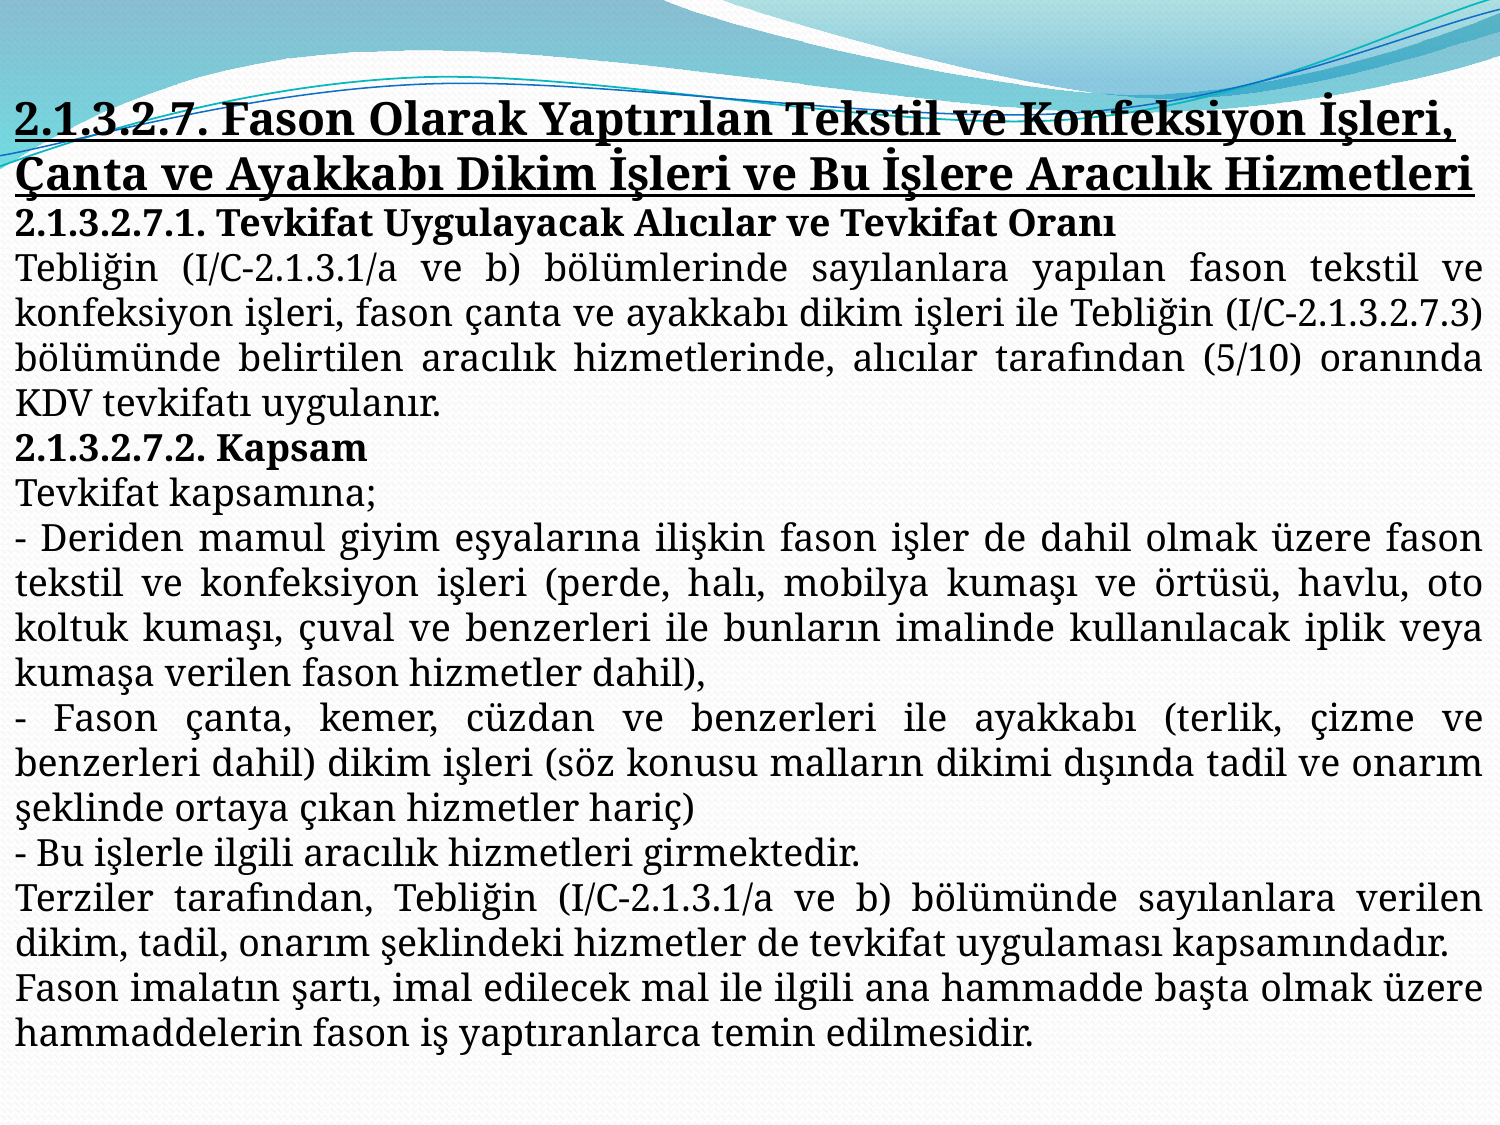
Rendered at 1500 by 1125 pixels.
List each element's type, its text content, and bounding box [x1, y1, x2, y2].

text_box 2.1.3.2.7. Fason Olarak Yaptırılan Tekstil ve Konfeksiyon İşleri, Çanta ve Ayakkabı Dikim İşleri ve Bu İşlere Aracılık Hizmetleri 2.1.3.2.7.1. Tevkifat Uygulayacak Alıcılar ve Tevkifat Oranı Tebliğin (I/C-2.1.3.1/a ve b) bölümlerinde sayılanlara yapılan fason tekstil ve konfeksiyon işleri, fason çanta ve ayakkabı dikim işleri ile Tebliğin (I/C-2.1.3.2.7.3) bölümünde belirtilen aracılık hizmetlerinde, alıcılar tarafından (5/10) oranında KDV tevkifatı uygulanır. 2.1.3.2.7.2. Kapsam Tevkifat kapsamına; - Deriden mamul giyim eşyalarına ilişkin fason işler de dahil olmak üzere fason tekstil ve konfeksiyon işleri (perde, halı, mobilya kumaşı ve örtüsü, havlu, oto koltuk kumaşı, çuval ve benzerleri ile bunların imalinde kullanılacak iplik veya kumaşa verilen fason hizmetler dahil), - Fason çanta, kemer, cüzdan ve benzerleri ile ayakkabı (terlik, çizme ve benzerleri dahil) dikim işleri (söz konusu malların dikimi dışında tadil ve onarım şeklinde ortaya çıkan hizmetler hariç) - Bu işlerle ilgili aracılık hizmetleri girmektedir. Terziler tarafından, Tebliğin (I/C-2.1.3.1/a ve b) bölümünde sayılanlara verilen dikim, tadil, onarım şeklindeki hizmetler de tevkifat uygulaması kapsamındadır. Fason imalatın şartı, imal edilecek mal ile ilgili ana hammadde başta olmak üzere hammaddelerin fason iş yaptıranlarca temin edilmesidir. [0, 81, 1500, 1062]
